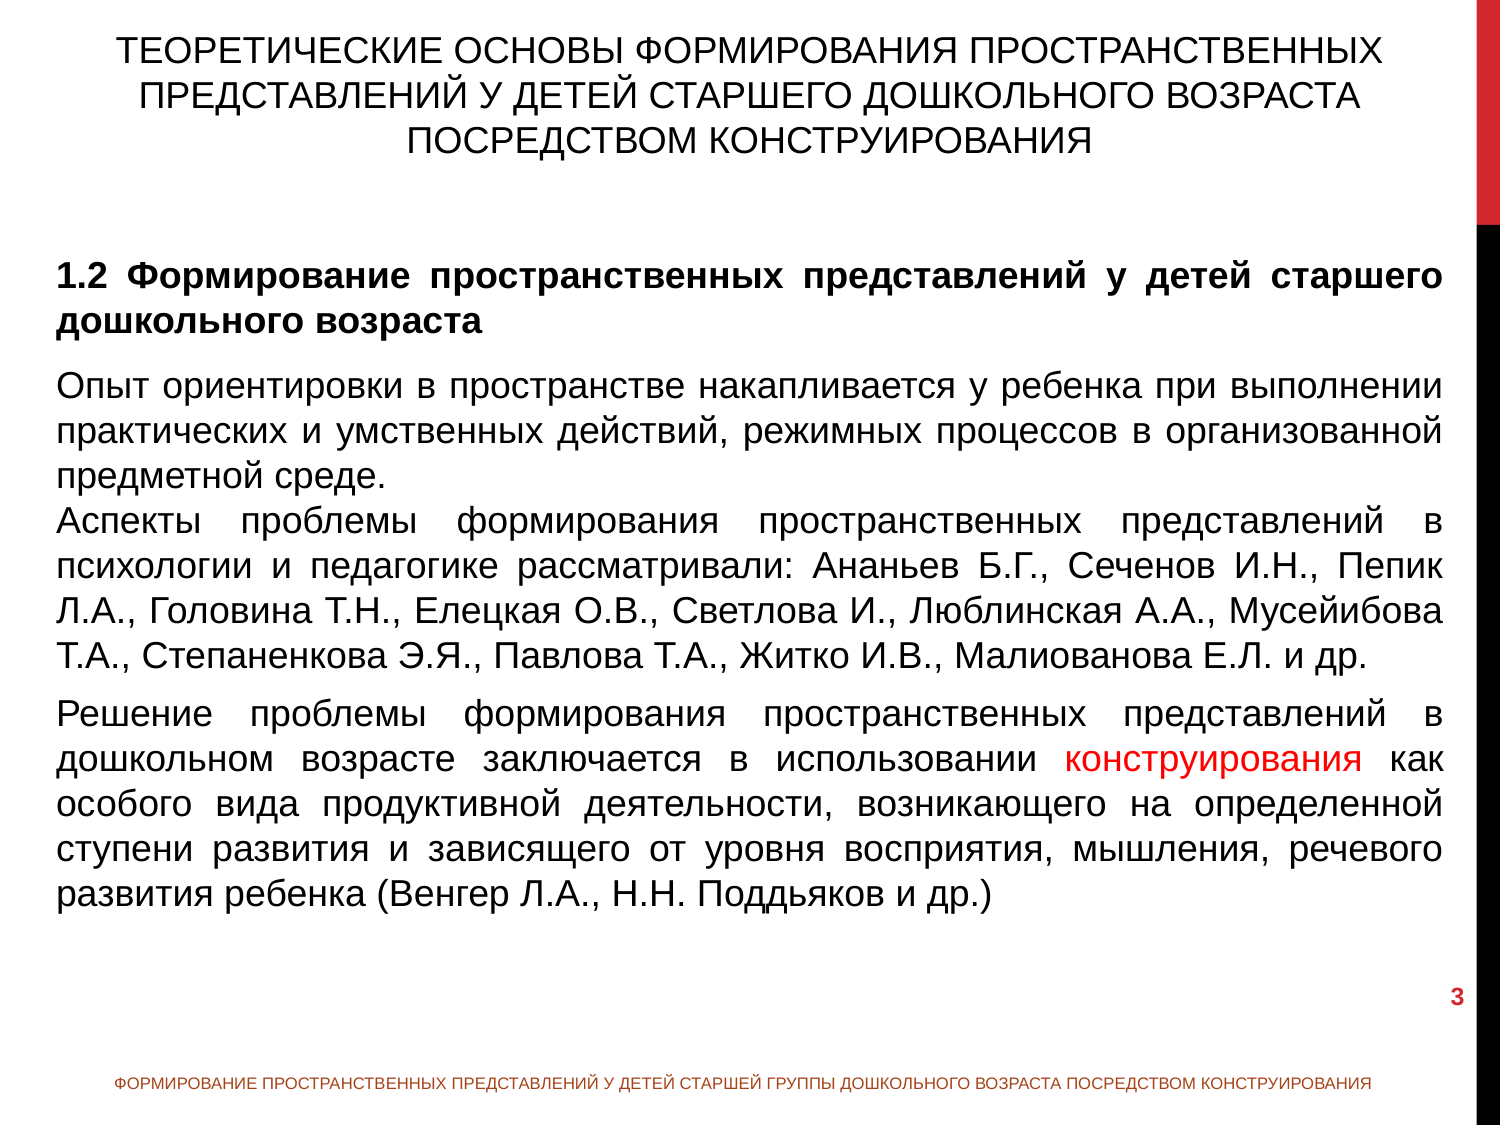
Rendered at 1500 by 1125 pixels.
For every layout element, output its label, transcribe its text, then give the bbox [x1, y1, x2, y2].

footer ФОРМИРОВАНИЕ ПРОСТРАНСТВЕННЫХ ПРЕДСТАВЛЕНИЙ У ДЕТЕЙ СТАРШЕЙ ГРУППЫ ДОШКОЛЬНОГО ВОЗРАСТА ПОСРЕДСТВОМ КОНСТРУИРОВАНИЯ [29, 1065, 1459, 1112]
slide_number 3 [1349, 965, 1500, 1026]
text_box ТЕОРЕТИЧЕСКИЕ ОСНОВЫ ФОРМИРОВАНИЯ ПРОСТРАНСТВЕННЫХ ПРЕДСТАВЛЕНИЙ У ДЕТЕЙ СТАРШЕГО ДОШКОЛЬНОГО ВОЗРАСТА ПОСРЕДСТВОМ КОНСТРУИРОВАНИЯ 1.2 Формирование пространственных представлений у детей старшего дошкольного возраста Опыт ориентировки в пространстве накапливается у ребенка при выполнении практических и умственных действий, режимных процессов в организованной предметной среде. Аспекты проблемы формирования пространственных представлений в психологии и педагогике рассматривали: Ананьев Б.Г., Сеченов И.Н., Пепик Л.А., Головина Т.Н., Елецкая О.В., Светлова И., Люблинская А.А., Мусейибова Т.А., Степаненкова Э.Я., Павлова Т.А., Житко И.В., Малиованова Е.Л. и др. Решение проблемы формирования пространственных представлений в дошкольном возрасте заключается в использовании конструирования как особого вида продуктивной деятельности, возникающего на определенной ступени развития и зависящего от уровня восприятия, мышления, речевого развития ребенка (Венгер Л.А., Н.Н. Поддьяков и др.) [41, 19, 1459, 922]
